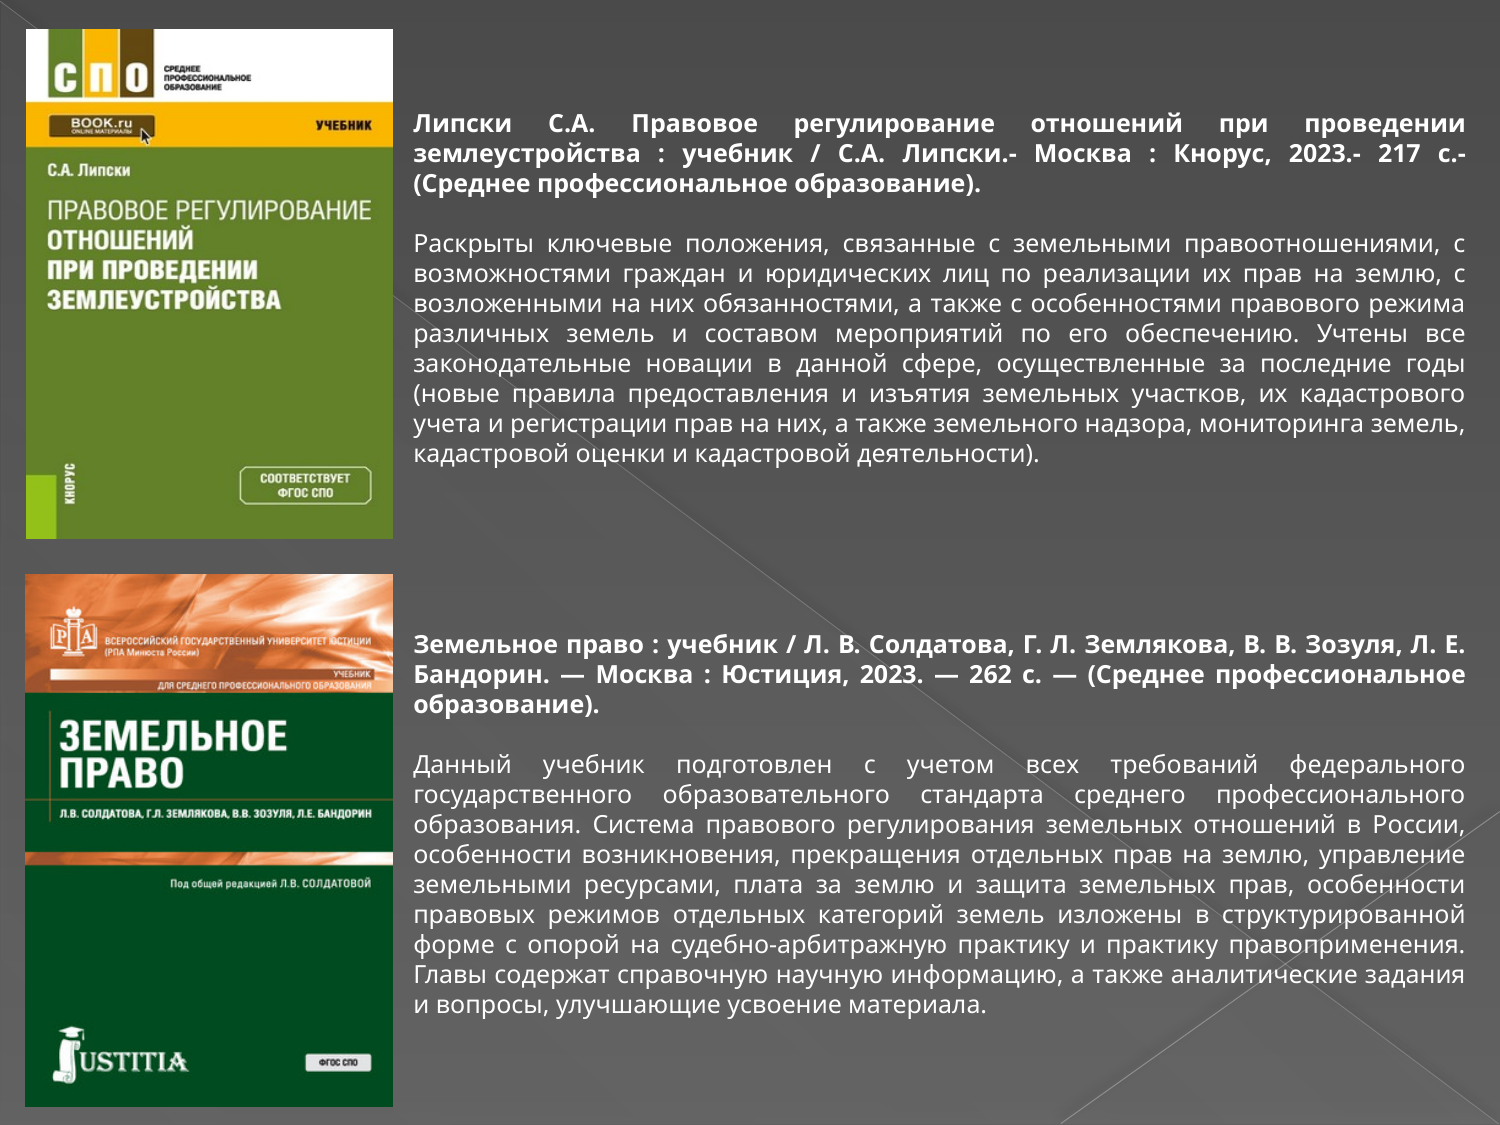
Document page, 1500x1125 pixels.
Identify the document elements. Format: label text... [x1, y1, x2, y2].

text_box Земельное право : учебник / Л. В. Солдатова, Г. Л. Землякова, В. В. Зозуля, Л. Е. Бандорин. — Москва : Юстиция, 2023. — 262 с. — (Среднее профессиональное образование). Данный учебник подготовлен с учетом всех требований федерального государственного образовательного стандарта среднего профессионального образования. Система правового регулирования земельных отношений в России, особенности возникновения, прекращения отдельных прав на землю, управление земельными ресурсами, плата за землю и защита земельных прав, особенности правовых режимов отдельных категорий земель изложены в структурированной форме с опорой на судебно-арбитражную практику и практику правоприменения. Главы содержат справочную научную информацию, а также аналитические задания и вопросы, улучшающие усвоение материала. [398, 621, 1483, 1026]
picture [26, 29, 394, 540]
picture [25, 574, 394, 1107]
text_box Липски С.А. Правовое регулирование отношений при проведении землеустройства : учебник / С.А. Липски.- Москва : Кнорус, 2023.- 217 с.- (Среднее профессиональное образование). Раскрыты ключевые положения, связанные с земельными правоотношениями, с возможностями граждан и юридических лиц по реализации их прав на землю, с возложенными на них обязанностями, а также с особенностями правового режима различных земель и составом мероприятий по его обеспечению. Учтены все законодательные новации в данной сфере, осуществленные за последние годы (новые правила предоставления и изъятия земельных участков, их кадастрового учета и регистрации прав на них, а также земельного надзора, мониторинга земель, кадастровой оценки и кадастровой деятельности). [398, 100, 1483, 475]
